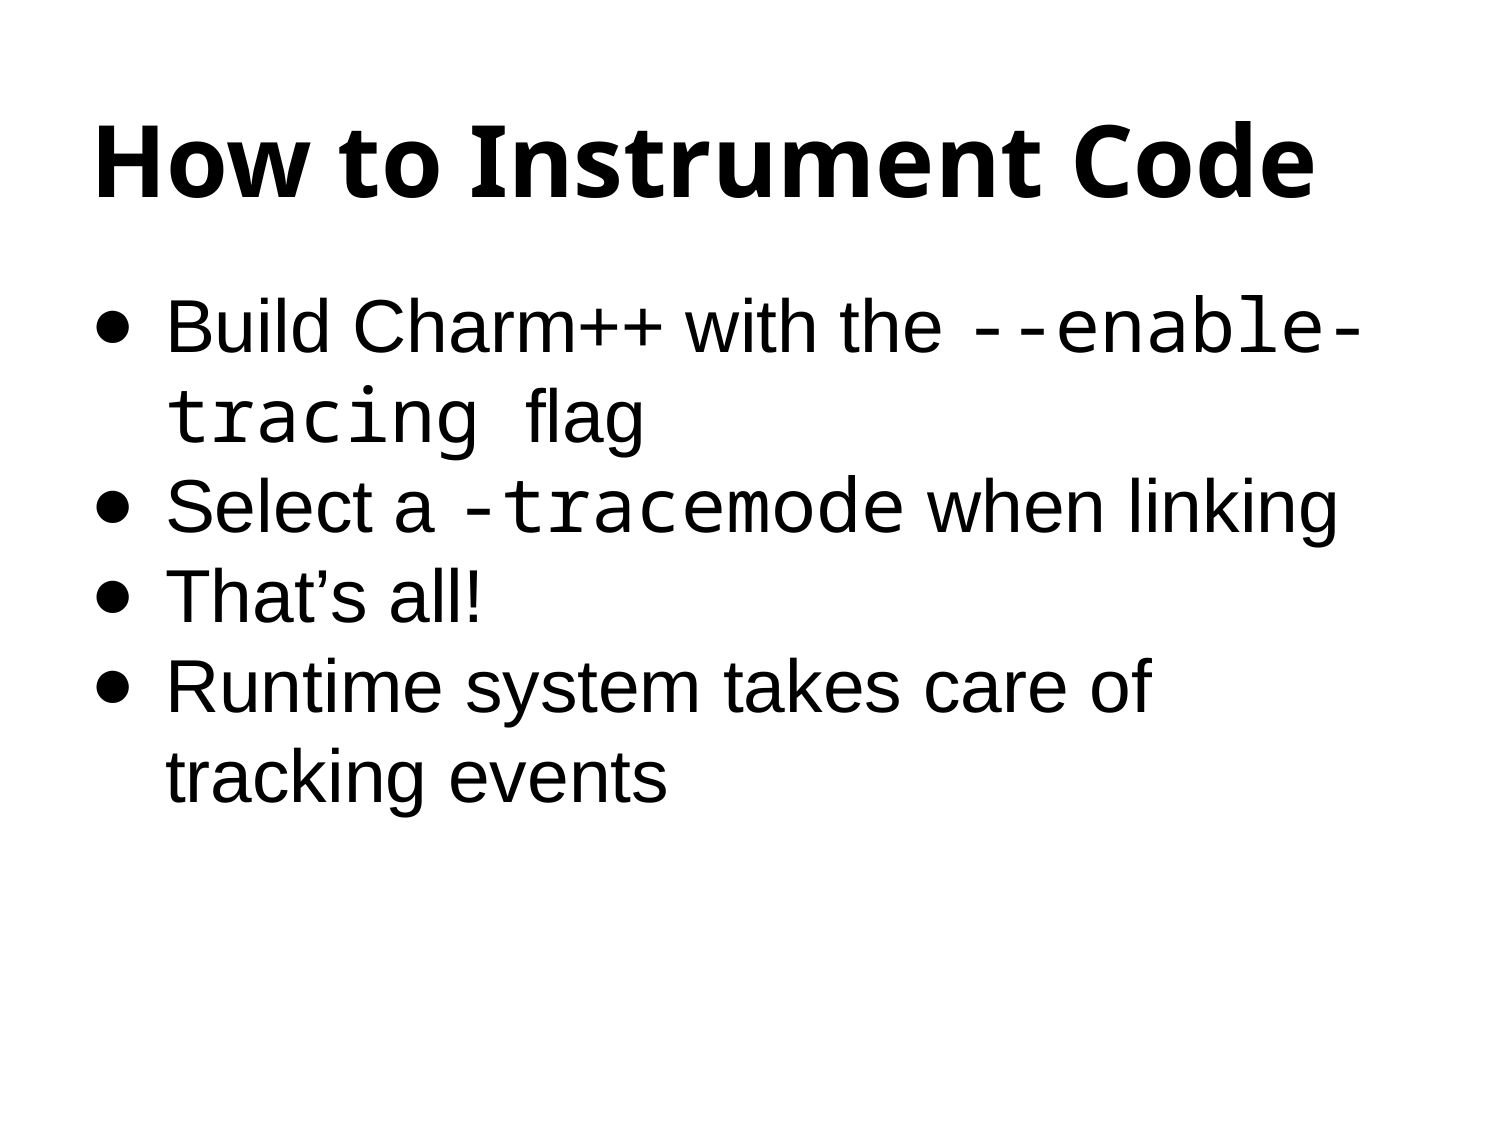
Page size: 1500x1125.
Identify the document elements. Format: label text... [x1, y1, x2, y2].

list Build Charm++ with the --enable-tracing flag Select a -tracemode when linking That’s all! Runtime system takes care of tracking events [75, 262, 1425, 1078]
title How to Instrument Code [75, 45, 1425, 233]
